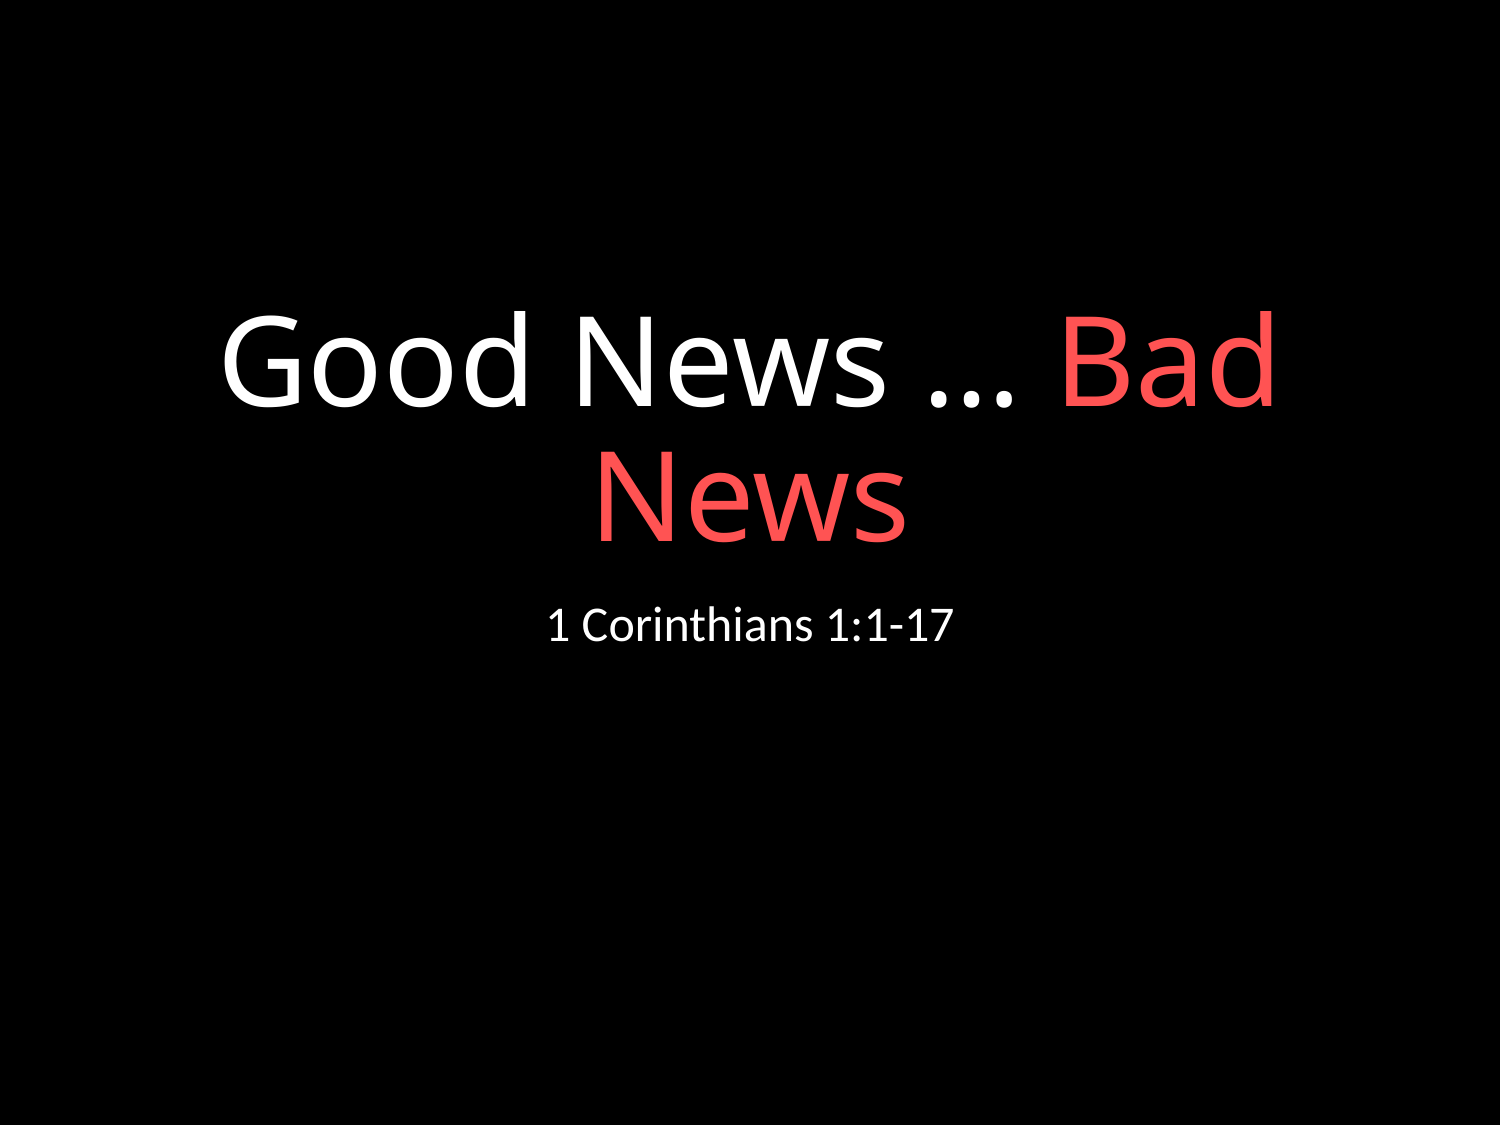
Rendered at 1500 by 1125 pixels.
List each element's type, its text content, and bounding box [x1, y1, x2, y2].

subtitle 1 Corinthians 1:1-17 [187, 590, 1313, 863]
title Good News … Bad News [112, 184, 1388, 576]
